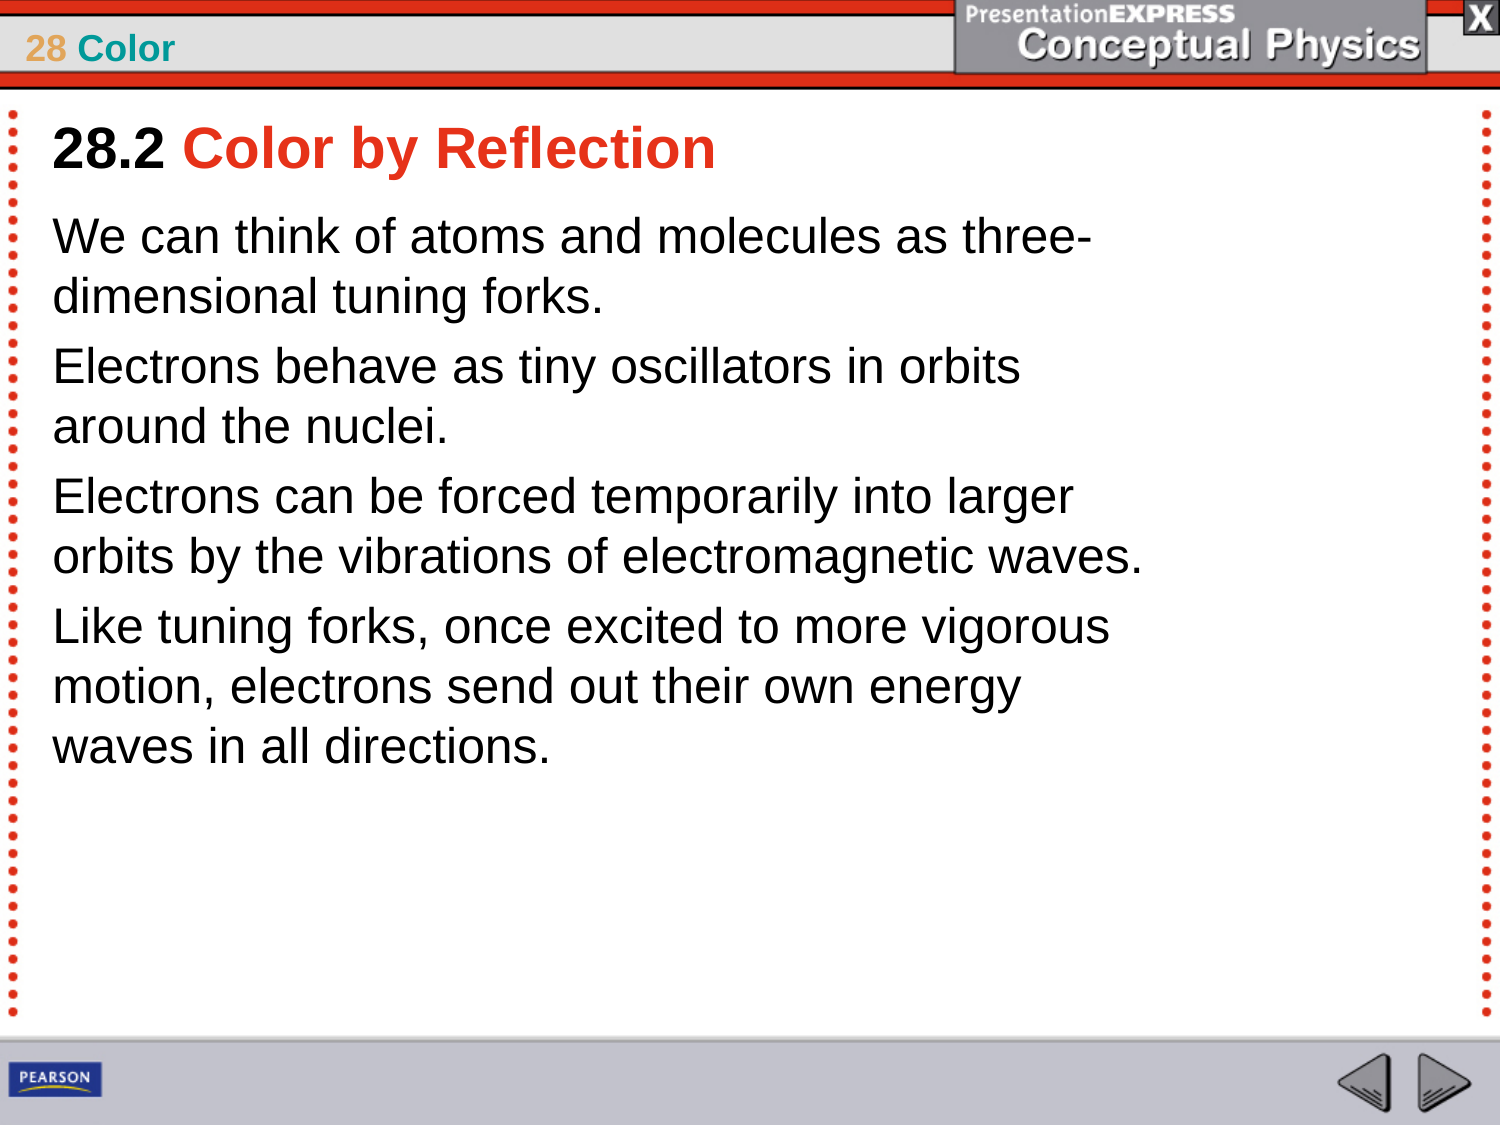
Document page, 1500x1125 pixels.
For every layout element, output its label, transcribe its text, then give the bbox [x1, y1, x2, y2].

picture [0, 0, 1500, 1125]
text_box 28.2 Color by Reflection [37, 102, 1463, 188]
text_box We can think of atoms and molecules as three-dimensional tuning forks. Electrons behave as tiny oscillators in orbits around the nuclei. Electrons can be forced temporarily into larger orbits by the vibrations of electromagnetic waves. Like tuning forks, once excited to more vigorous motion, electrons send out their own energy waves in all directions. [37, 196, 1163, 787]
